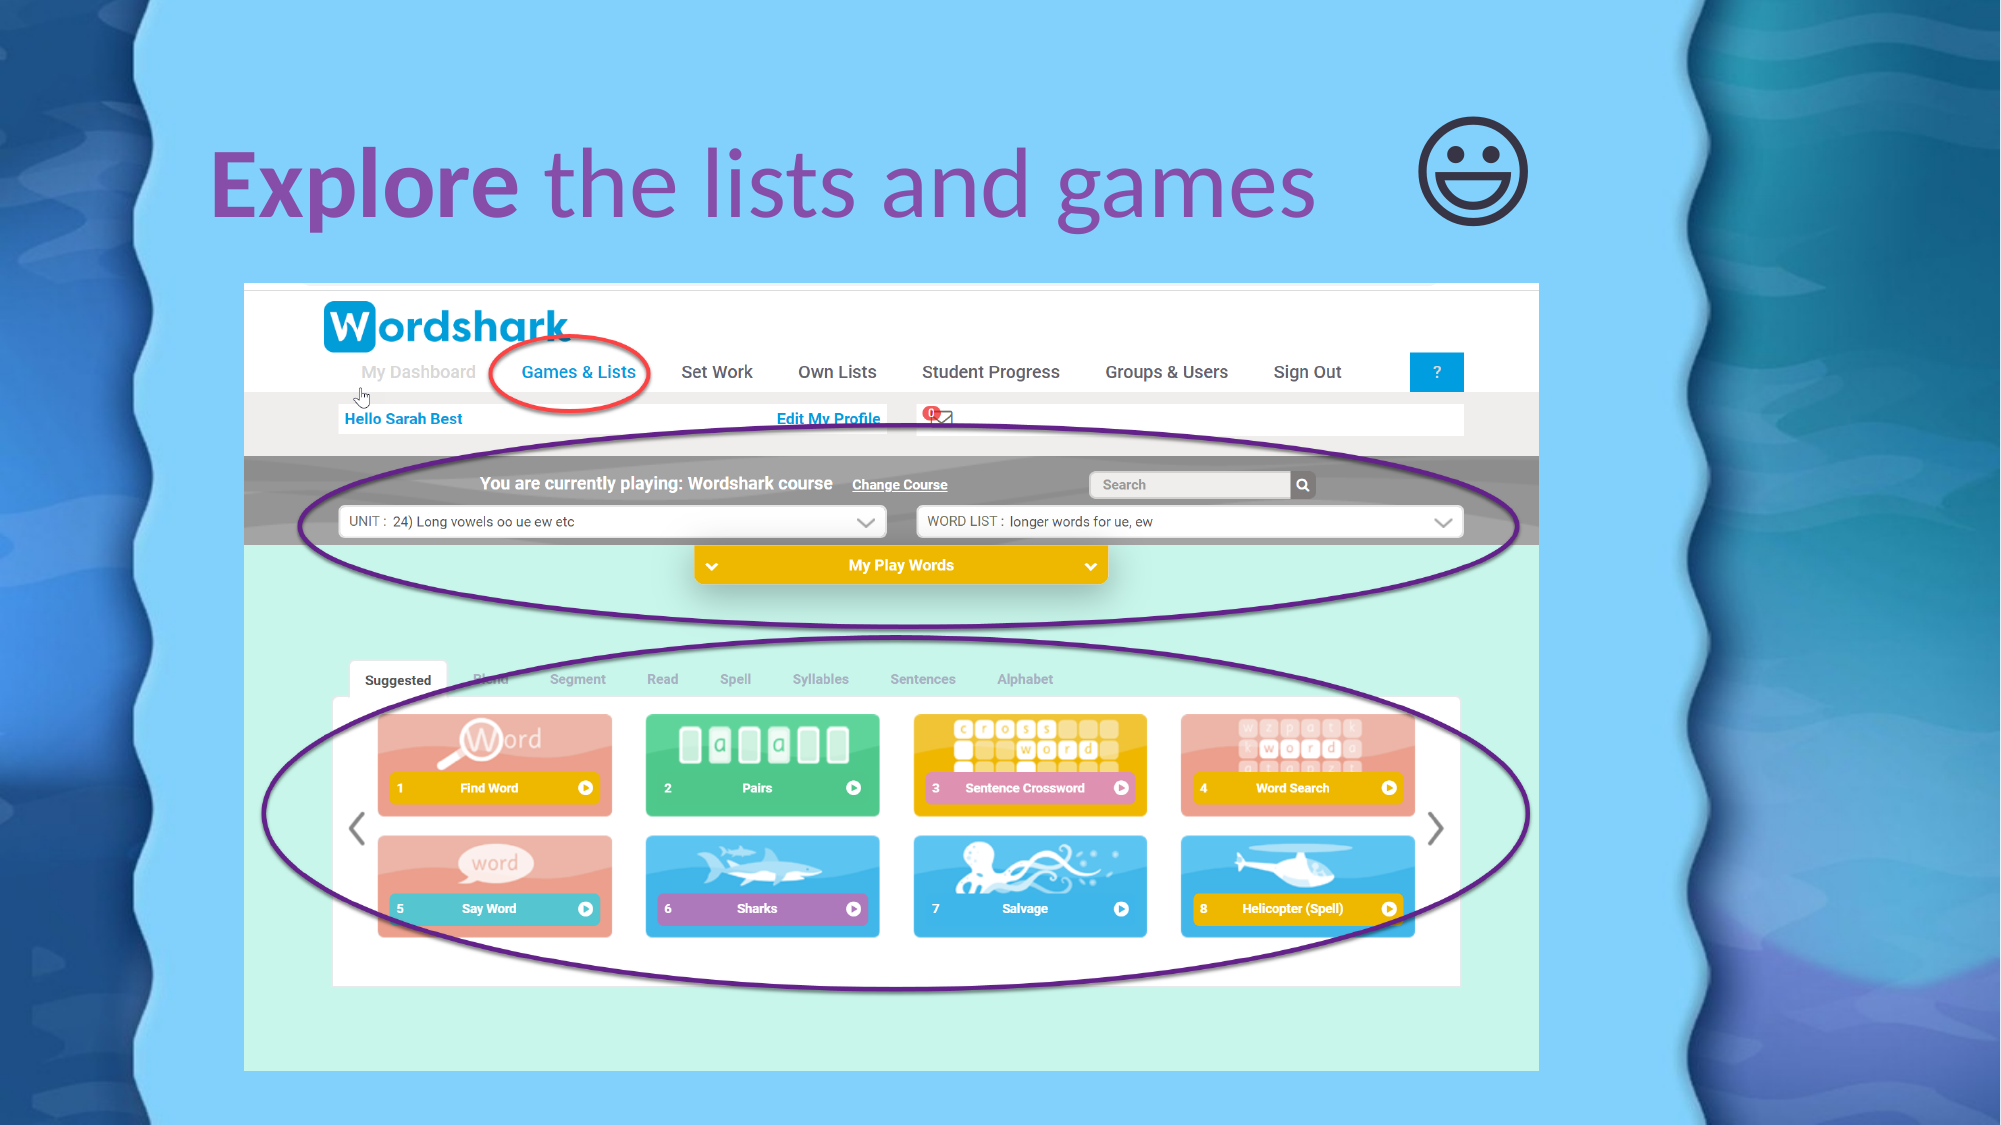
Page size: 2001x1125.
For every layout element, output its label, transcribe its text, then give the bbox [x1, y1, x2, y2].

picture [0, 0, 2001, 1125]
title Explore the lists and games 😃 [209, 54, 1697, 243]
